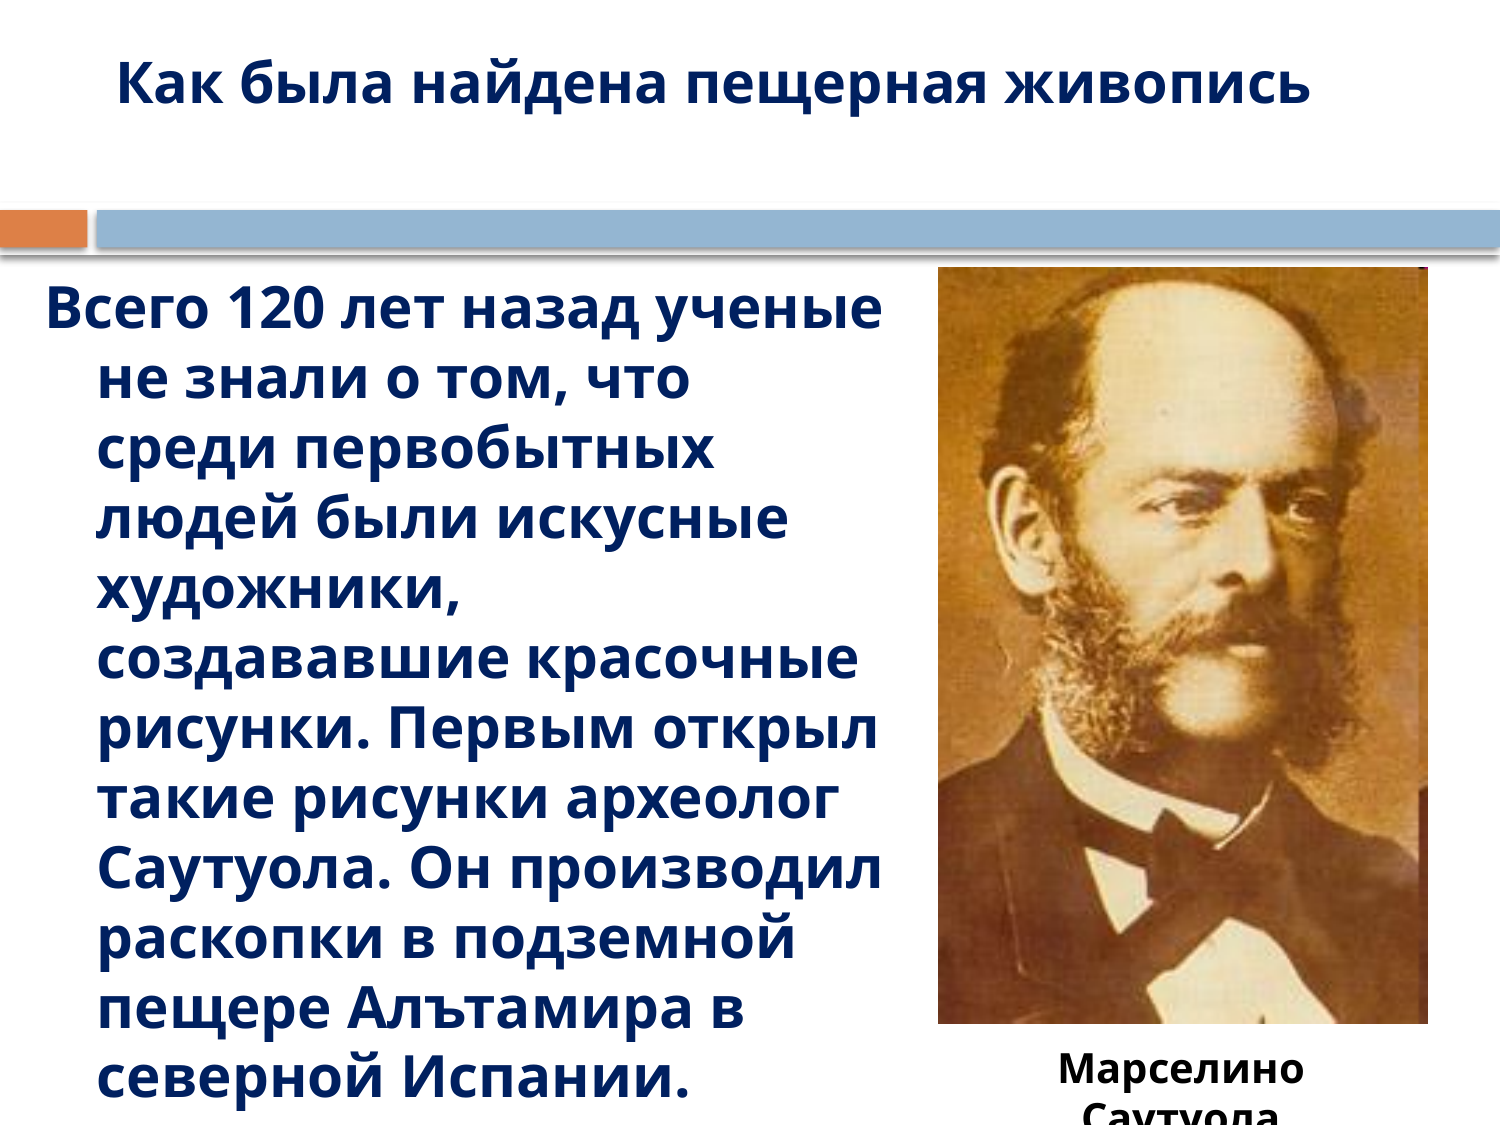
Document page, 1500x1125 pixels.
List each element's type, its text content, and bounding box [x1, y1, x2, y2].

text_box Марселино Саутуола [938, 1034, 1424, 1125]
title Как была найдена пещерная живопись [100, 37, 1438, 200]
picture [938, 266, 1428, 1024]
list Всего 120 лет назад ученые не знали о том, что среди первобытных людей были искусные художники, создававшие красочные рисунки. Первым открыл такие рисунки археолог Саутуола. Он производил раскопки в подземной пещере Алътамира в северной Испании. [29, 262, 904, 1094]
